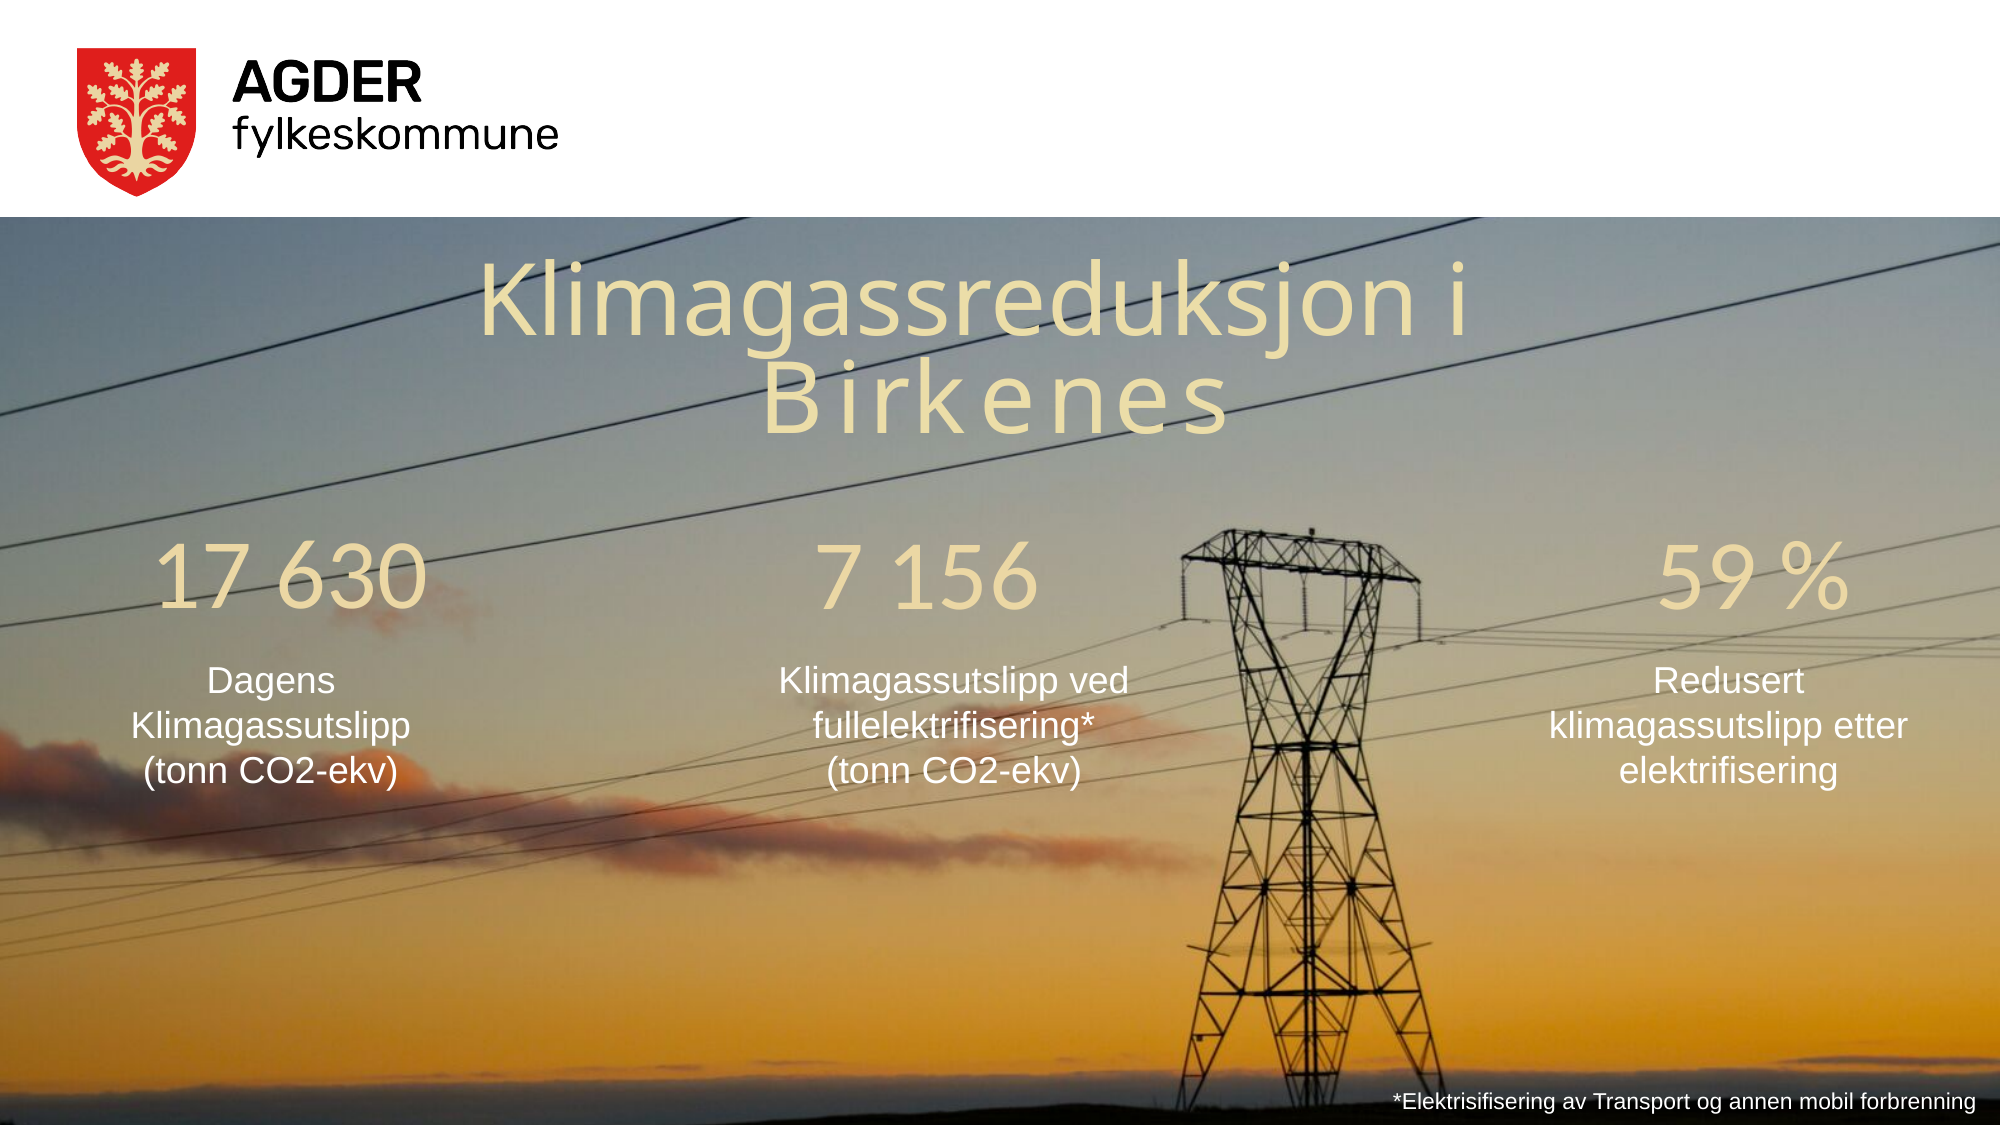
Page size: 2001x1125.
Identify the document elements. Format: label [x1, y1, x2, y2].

picture [77, 48, 558, 197]
picture [0, 217, 2000, 1125]
